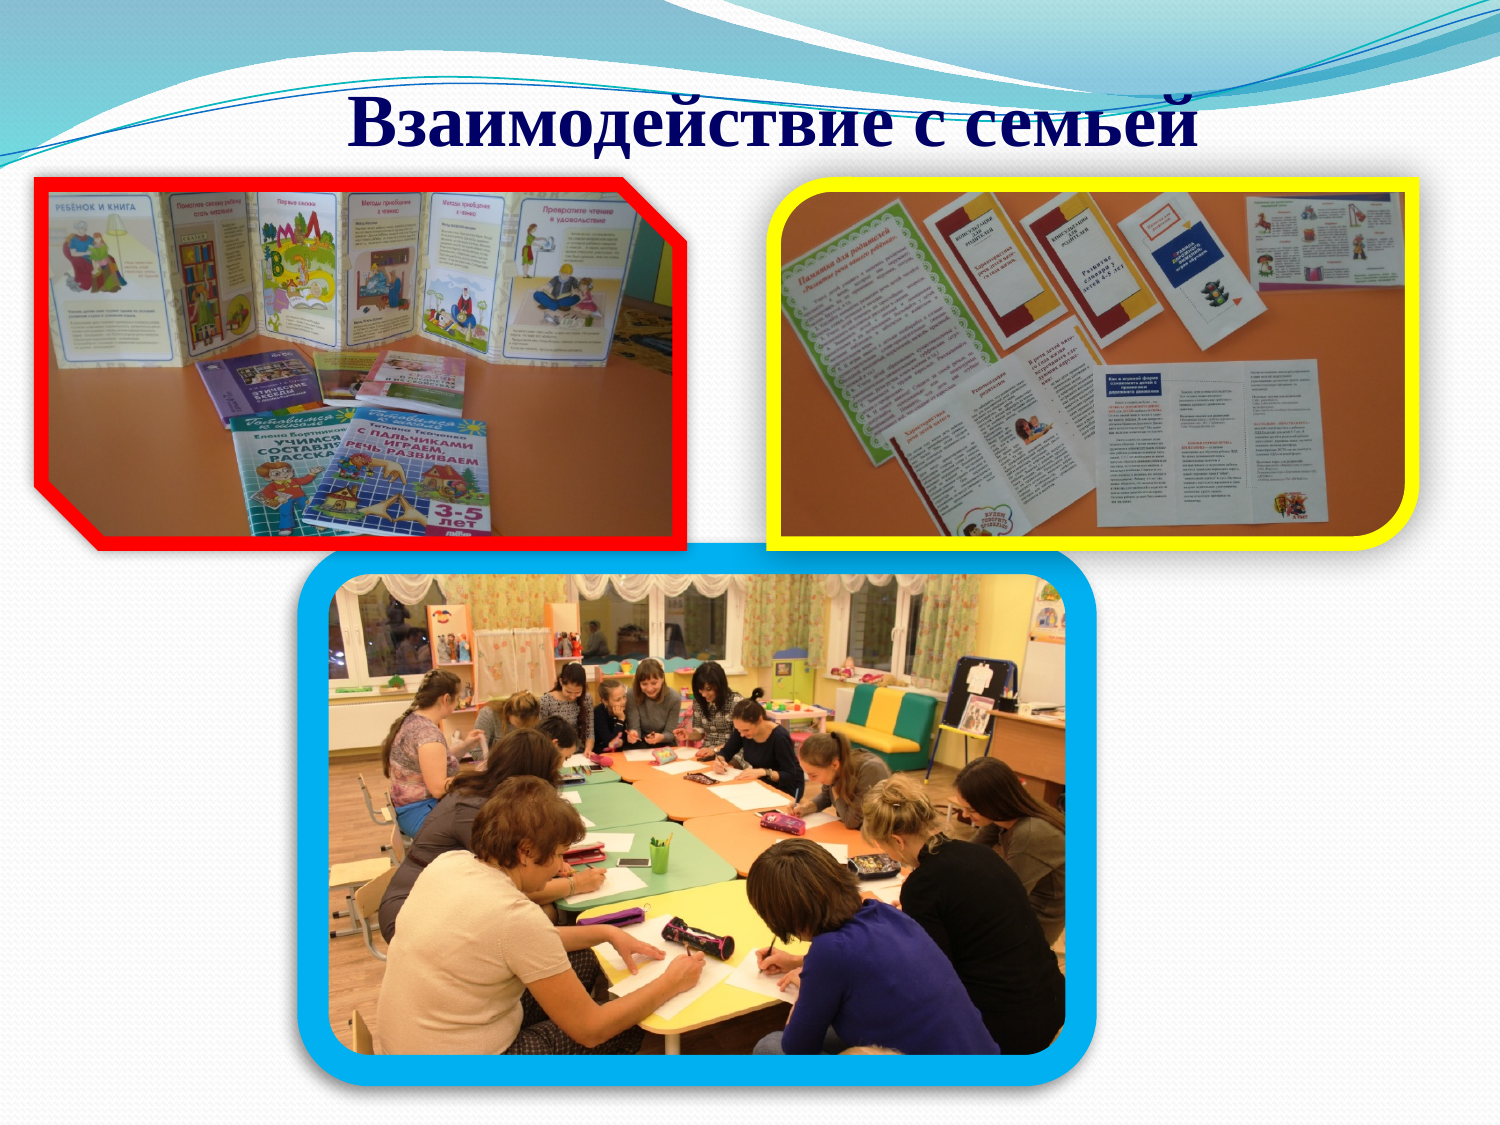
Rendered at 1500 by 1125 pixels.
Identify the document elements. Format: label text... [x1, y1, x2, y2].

title Взаимодействие с семьей [98, 42, 1449, 162]
picture [773, 184, 1413, 544]
picture [41, 184, 680, 544]
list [312, 558, 1082, 1071]
